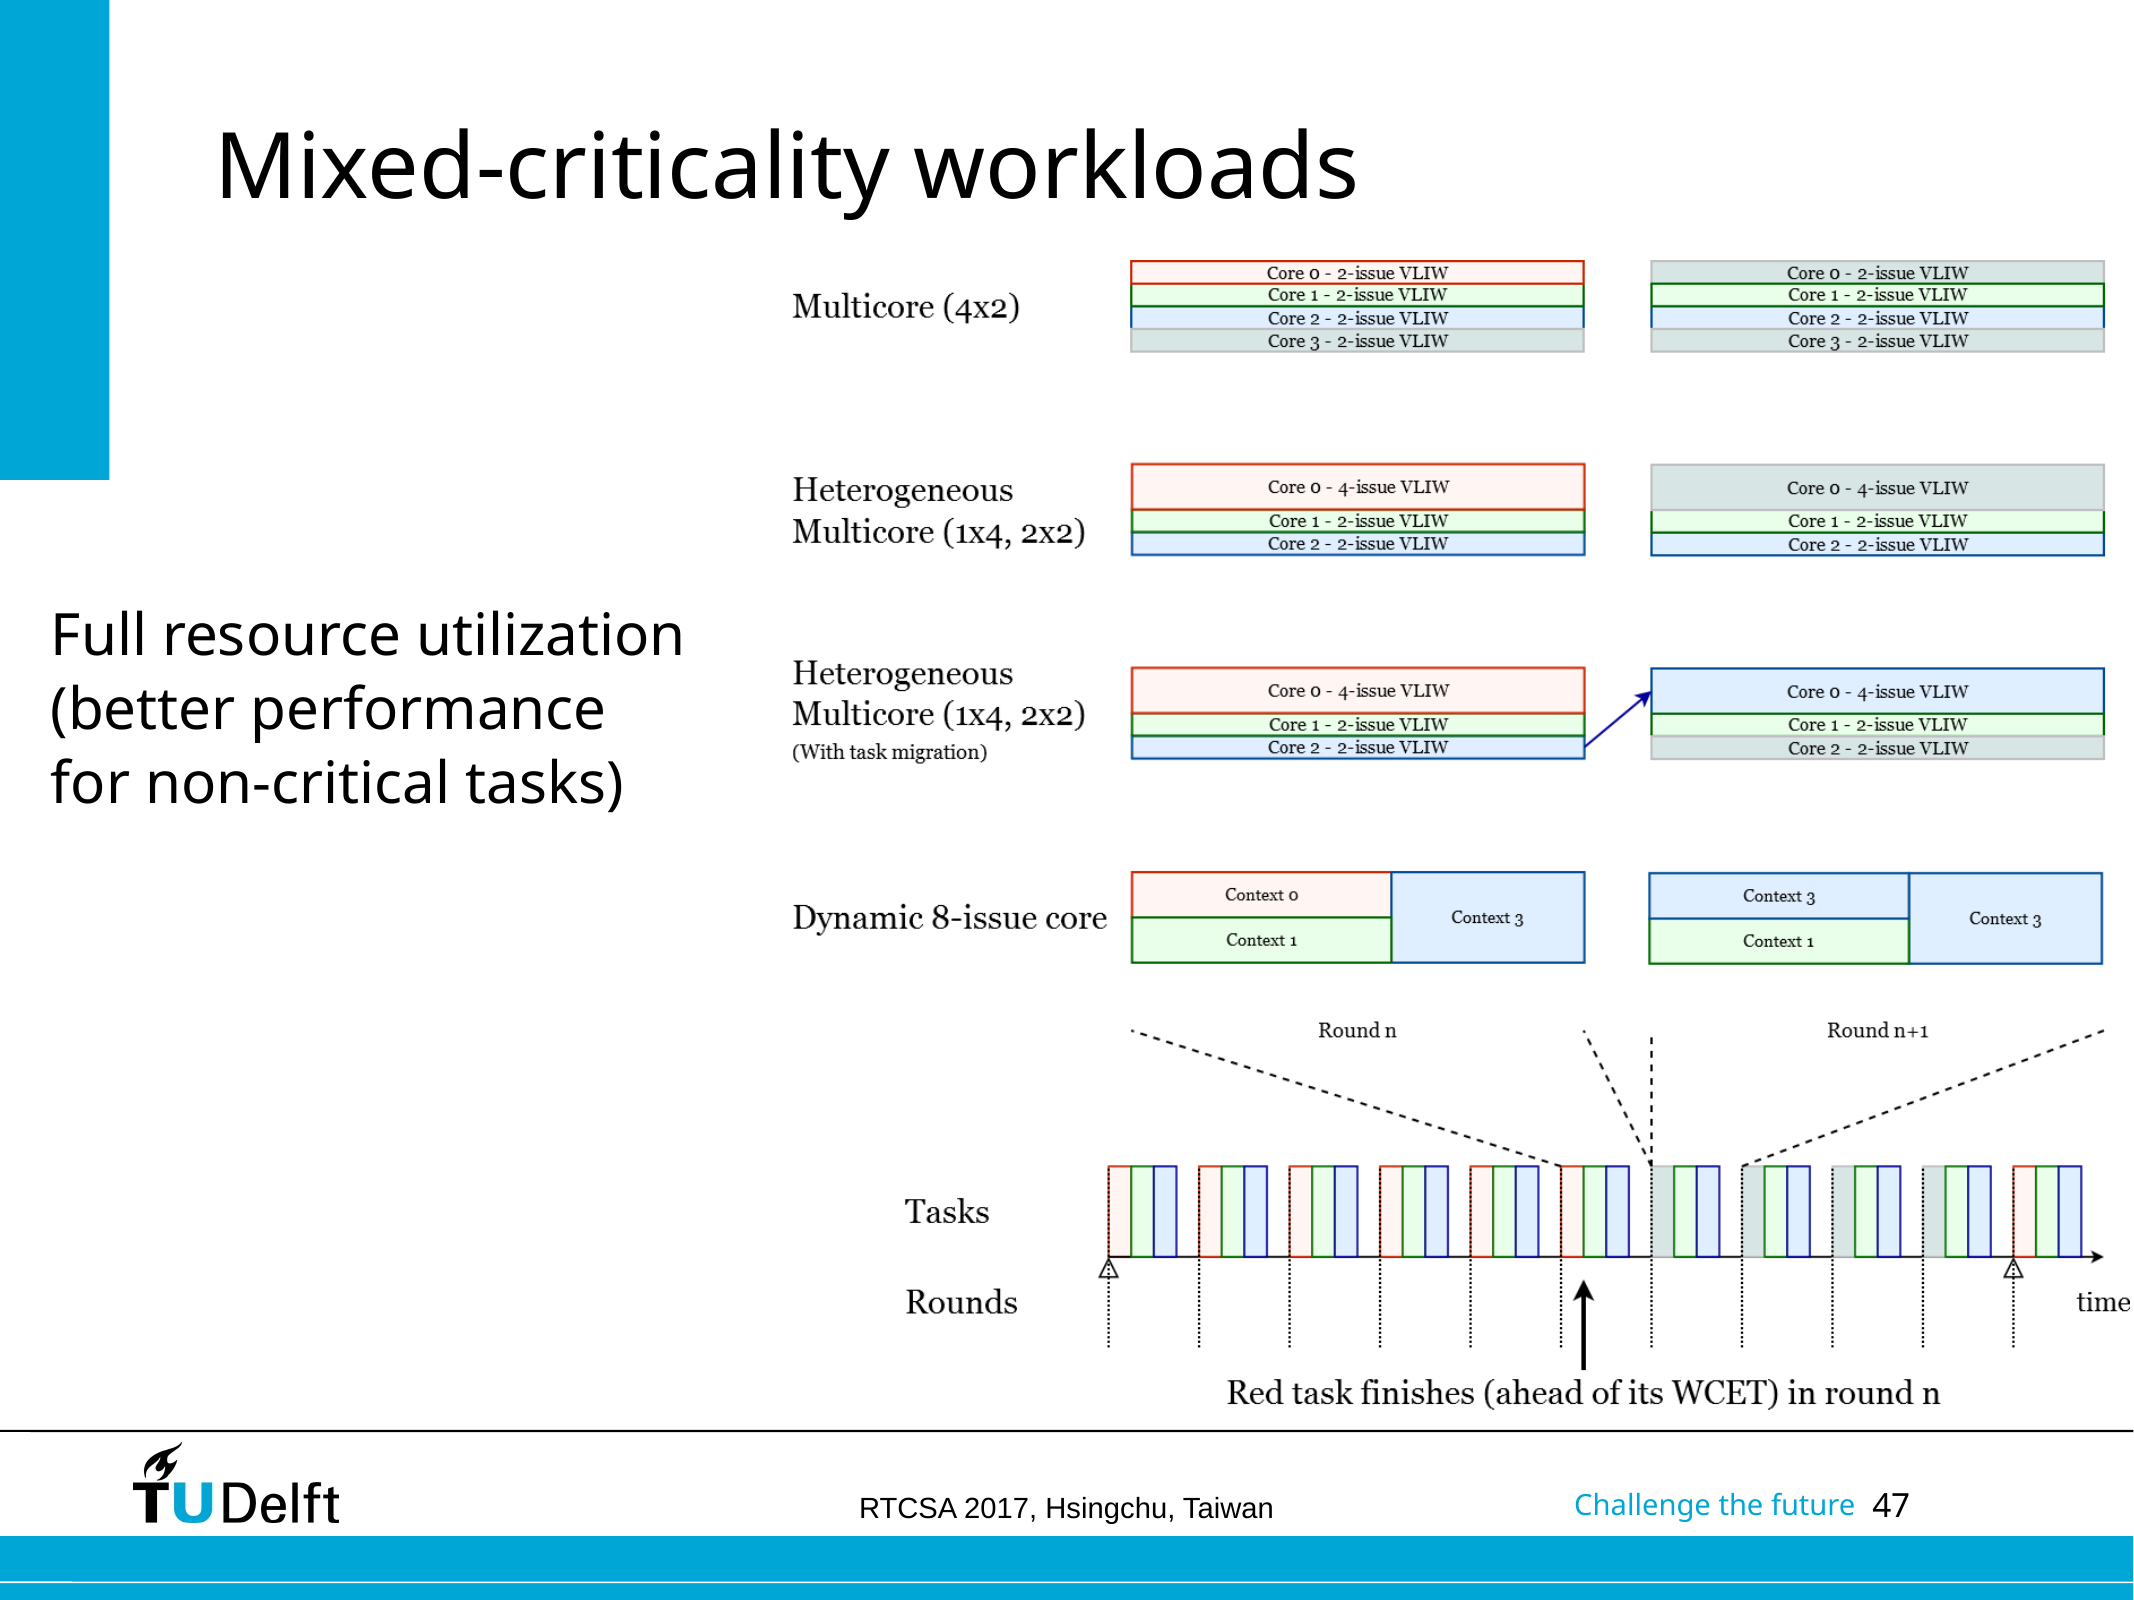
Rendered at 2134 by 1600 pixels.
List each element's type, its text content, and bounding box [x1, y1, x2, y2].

title Mixed-criticality workloads [214, 106, 1885, 398]
text_box RTCSA 2017, Hsingchu, Taiwan [718, 1481, 1416, 1532]
list Full resource utilization (better performance for non-critical tasks) [50, 592, 782, 1412]
picture [792, 259, 2131, 1412]
picture [133, 1442, 339, 1523]
